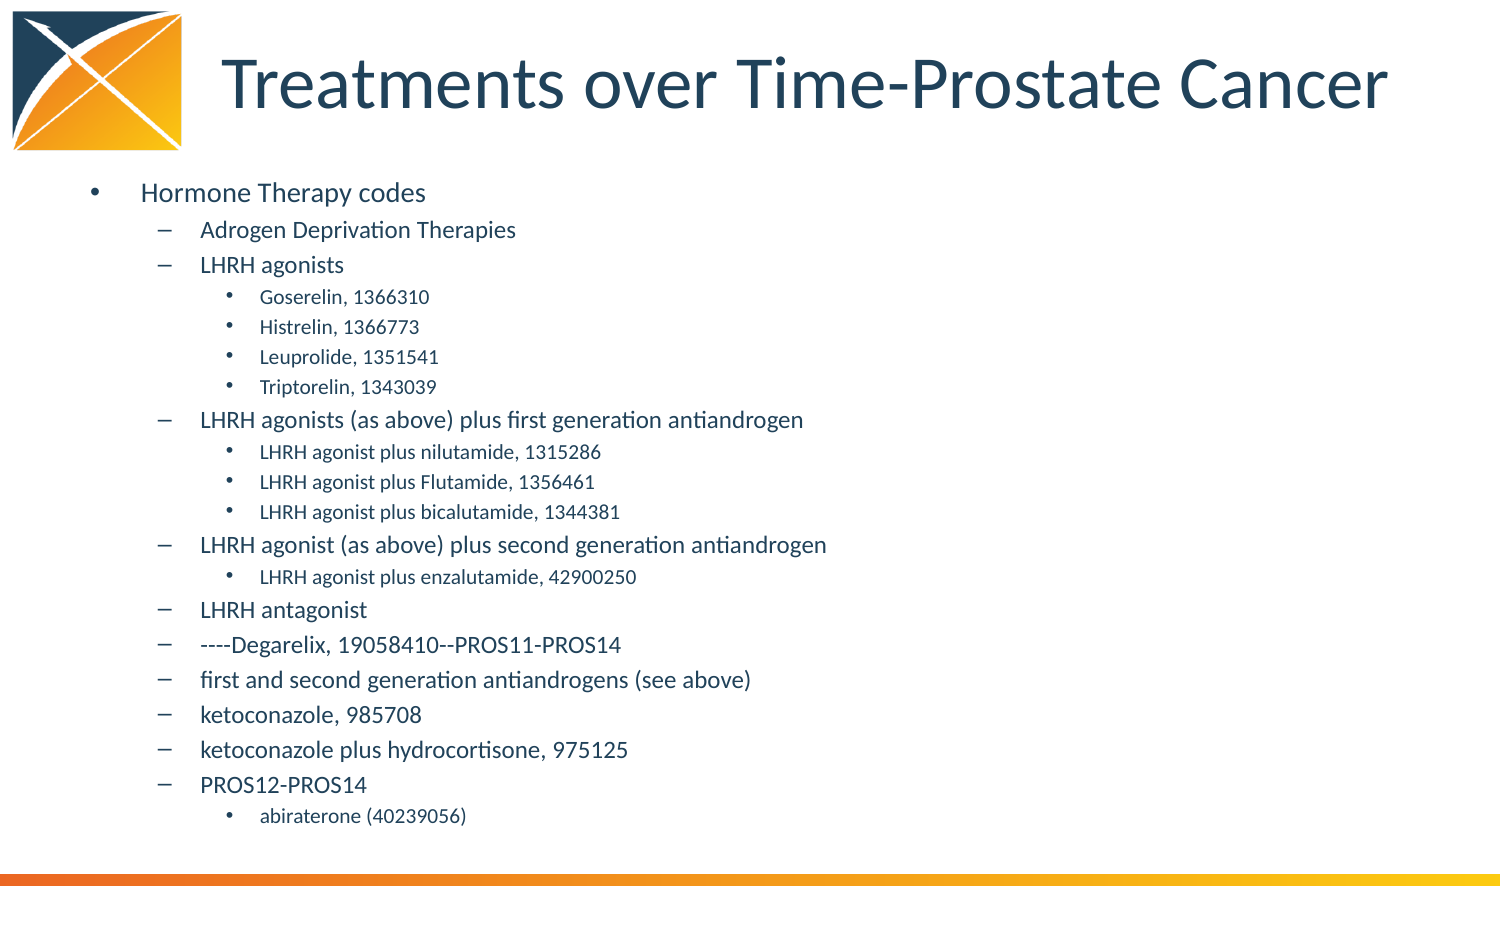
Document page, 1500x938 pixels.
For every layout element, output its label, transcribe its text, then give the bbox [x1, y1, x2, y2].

title Treatments over Time-Prostate Cancer [187, 20, 1425, 136]
list Hormone Therapy codes Adrogen Deprivation Therapies LHRH agonists Goserelin, 1366310 Histrelin, 1366773 Leuprolide, 1351541 Triptorelin, 1343039 LHRH agonists (as above) plus first generation antiandrogen LHRH agonist plus nilutamide, 1315286 LHRH agonist plus Flutamide, 1356461 LHRH agonist plus bicalutamide, 1344381 LHRH agonist (as above) plus second generation antiandrogen LHRH agonist plus enzalutamide, 42900250 LHRH antagonist ----Degarelix, 19058410--PROS11-PROS14 first and second generation antiandrogens (see above) ketoconazole, 985708 ketoconazole plus hydrocortisone, 975125 PROS12-PROS14 abiraterone (40239056) [75, 166, 1425, 838]
picture [0, 0, 206, 167]
